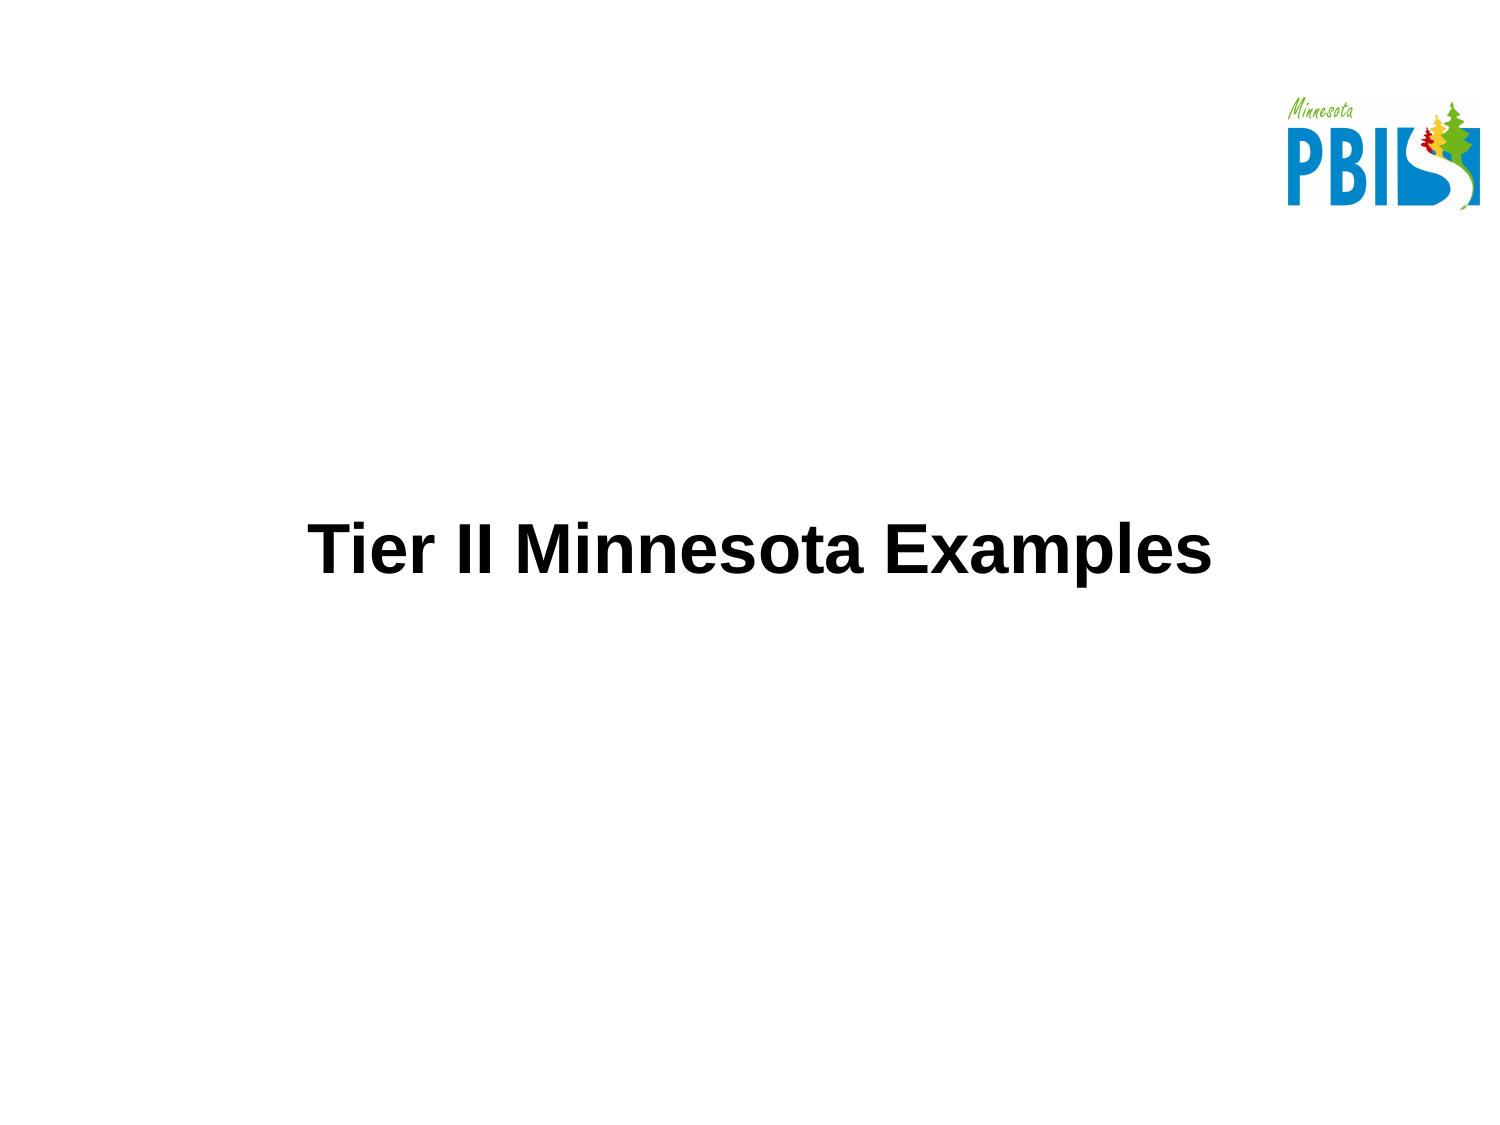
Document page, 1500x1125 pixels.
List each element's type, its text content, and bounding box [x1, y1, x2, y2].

picture [1288, 97, 1480, 210]
title Tier II Minnesota Examples [62, 487, 1461, 613]
picture [1300, 142, 1310, 162]
